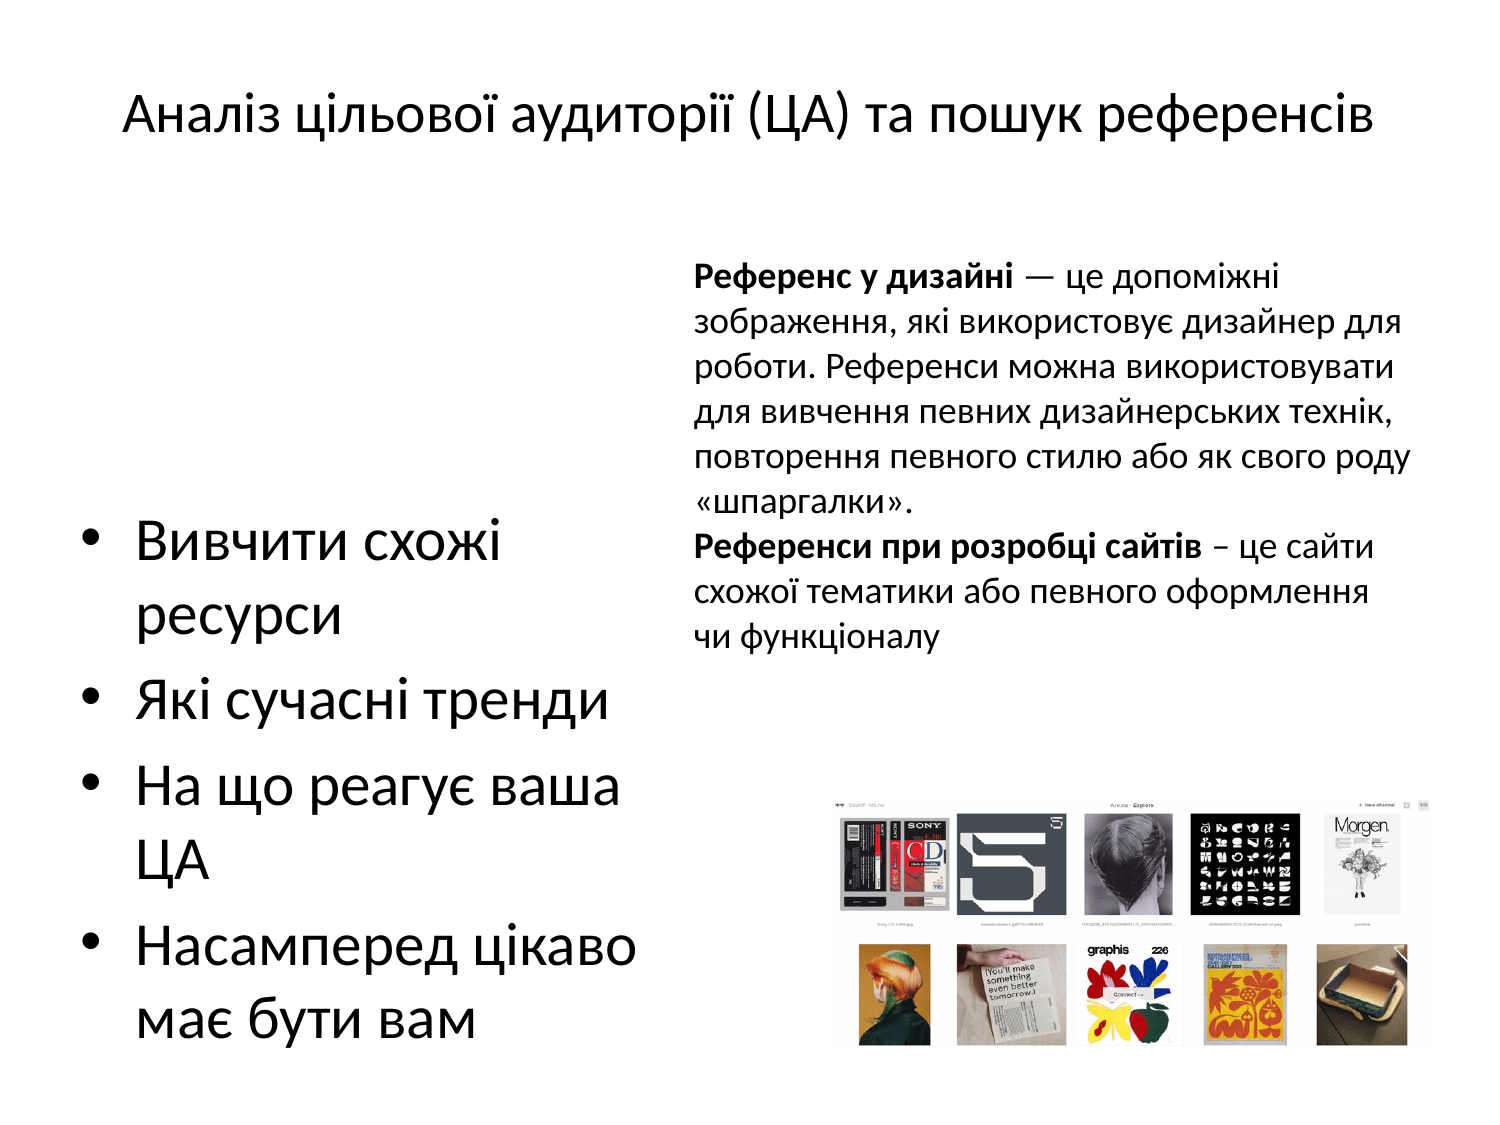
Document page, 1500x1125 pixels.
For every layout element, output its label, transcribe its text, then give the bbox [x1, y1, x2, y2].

list Вивчити схожі ресурси Які сучасні тренди На що реагує ваша ЦА Насамперед цікаво має бути вам [64, 491, 656, 1088]
title Аналіз цільової аудиторії (ЦА) та пошук референсів [75, 45, 1425, 173]
text_box Референс у дизайні — це допоміжні зображення, які використовує дизайнер для роботи. Референси можна використовувати для вивчення певних дизайнерських технік, повторення певного стилю або як свого роду «шпаргалки». Референси при розробці сайтів – це сайти схожої тематики або певного оформлення чи функціоналу [679, 243, 1430, 664]
picture [832, 798, 1430, 1051]
